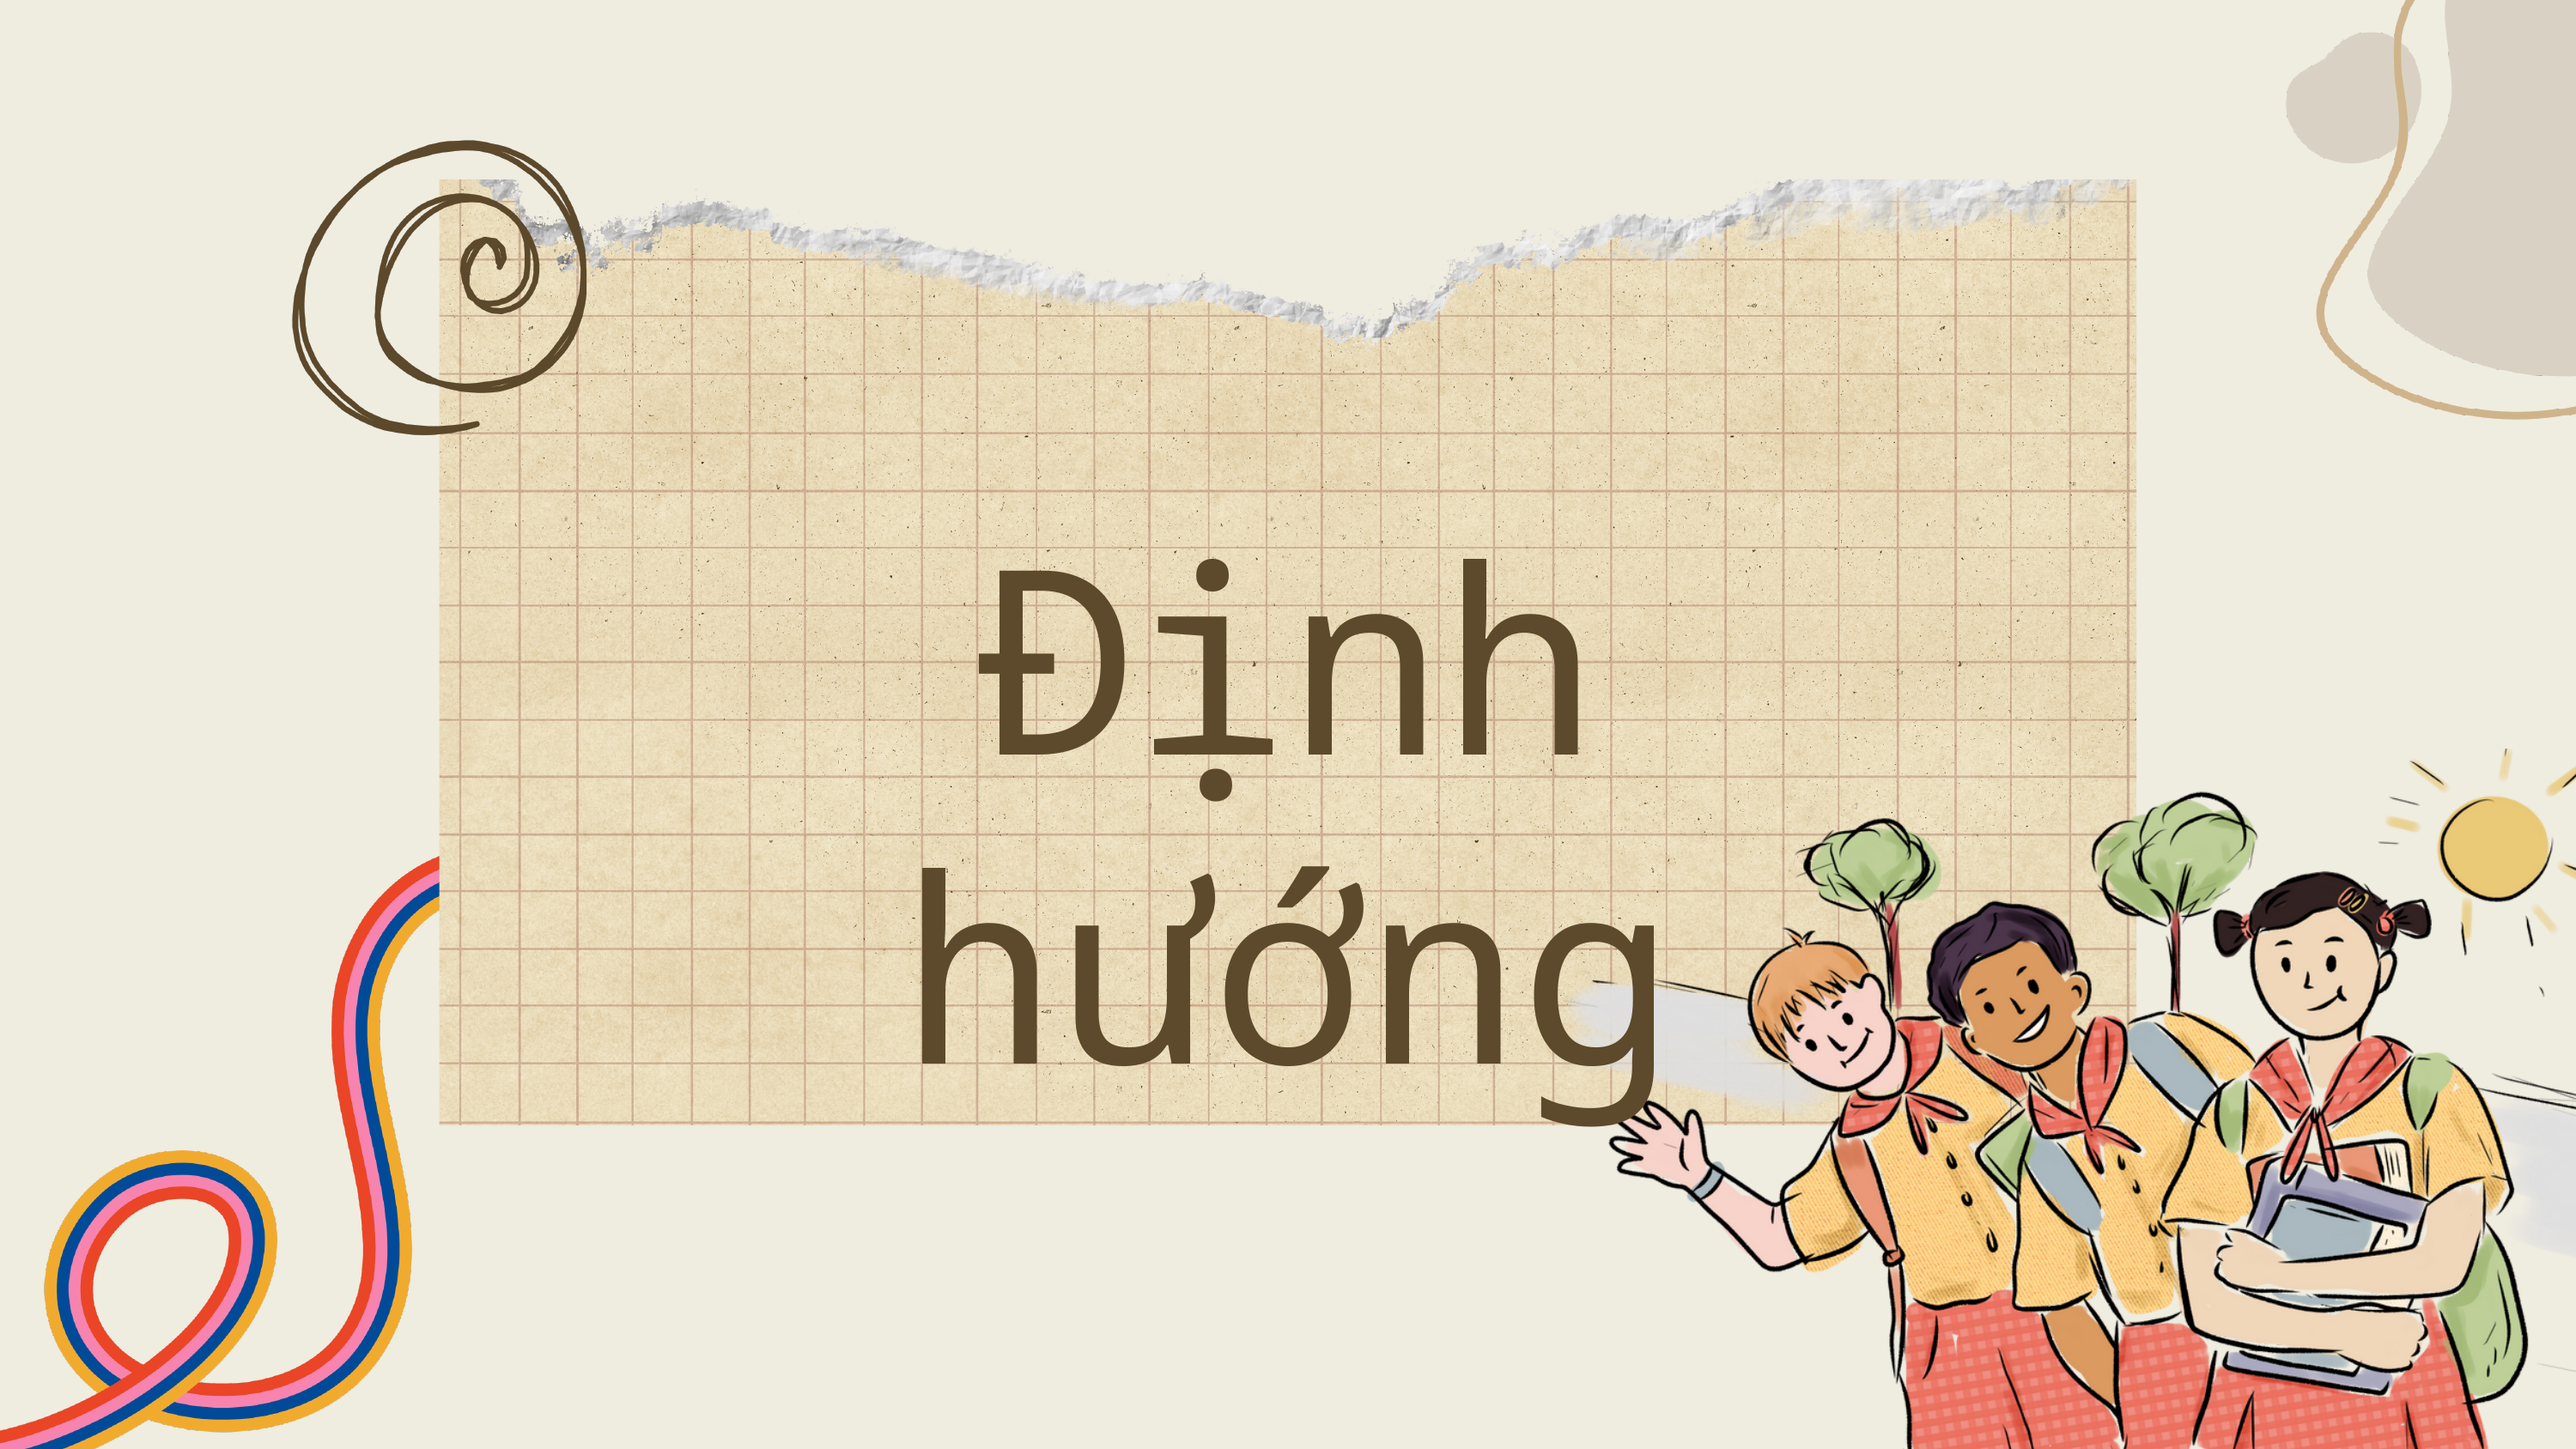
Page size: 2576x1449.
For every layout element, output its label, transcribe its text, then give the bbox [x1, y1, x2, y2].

text_box [1562, 749, 2576, 1449]
text_box [439, 179, 2137, 1125]
text_box [2281, 0, 2576, 435]
text_box [292, 140, 587, 435]
text_box [0, 849, 461, 1449]
text_box Định hướng [660, 498, 1915, 1116]
